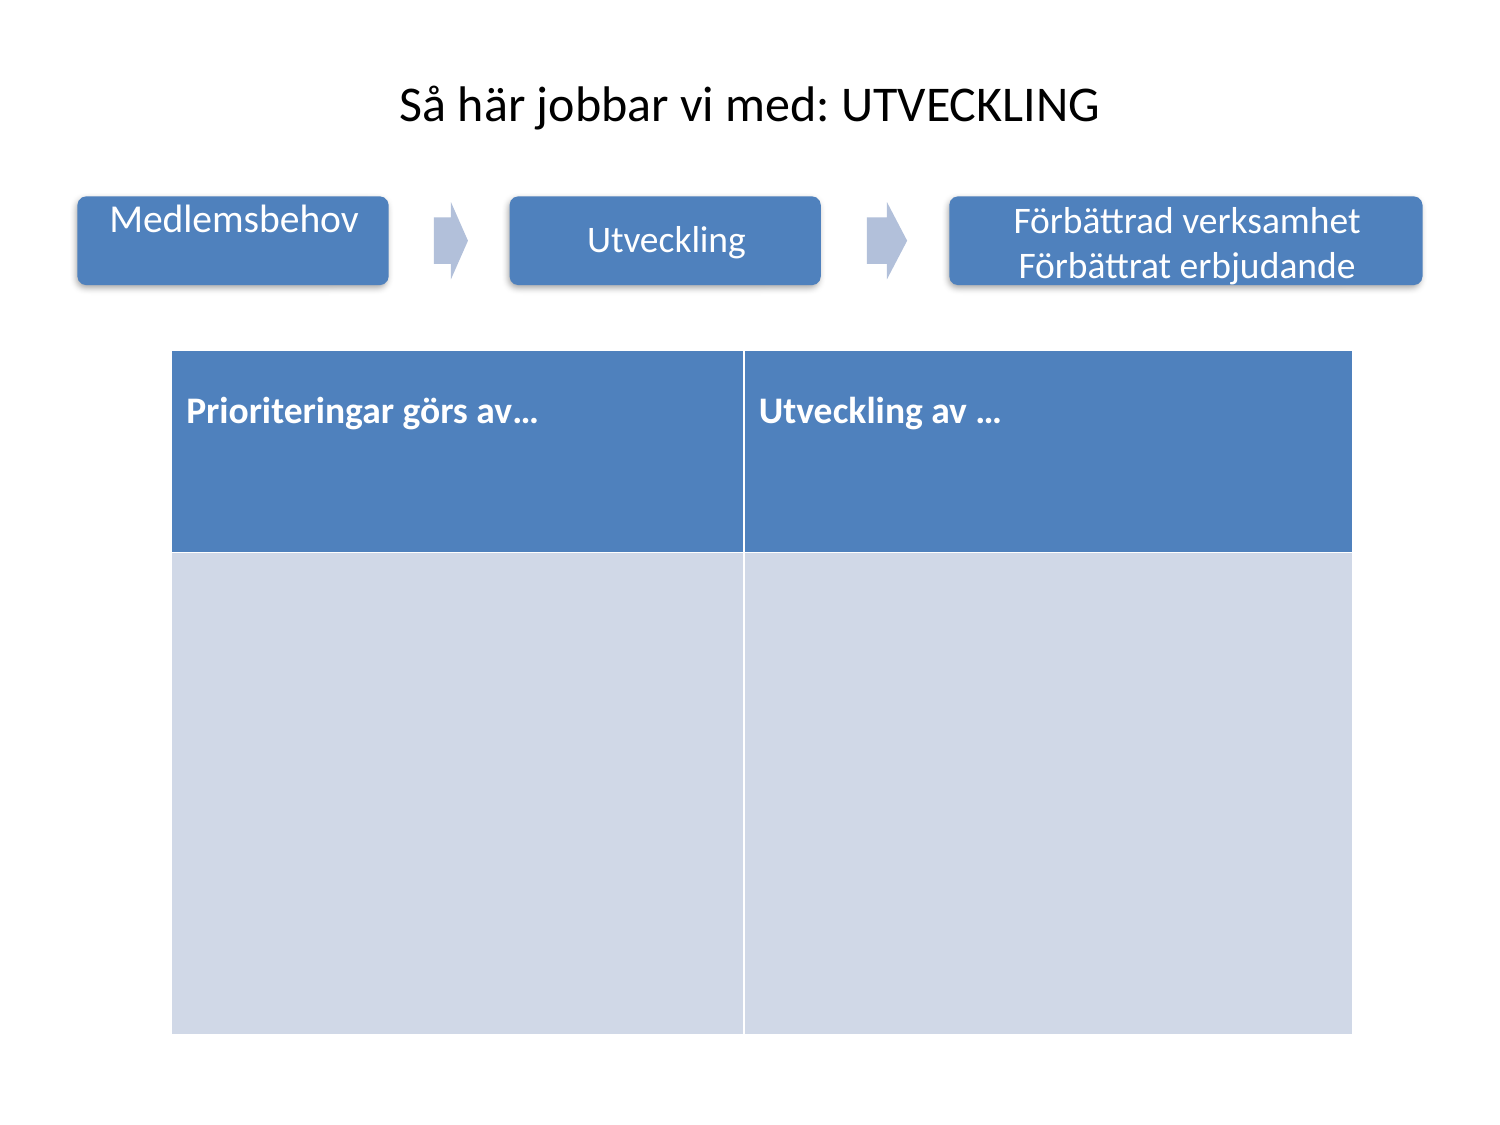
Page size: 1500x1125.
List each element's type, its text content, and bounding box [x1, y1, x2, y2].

table_header Utveckling av … [745, 351, 1352, 552]
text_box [76, 196, 1424, 286]
table_header Prioriteringar görs av… [172, 351, 743, 552]
table_cell [745, 553, 1352, 1034]
title Så här jobbar vi med: UTVECKLING [75, 45, 1425, 173]
table_cell [172, 553, 743, 1034]
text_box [348, 326, 1149, 377]
